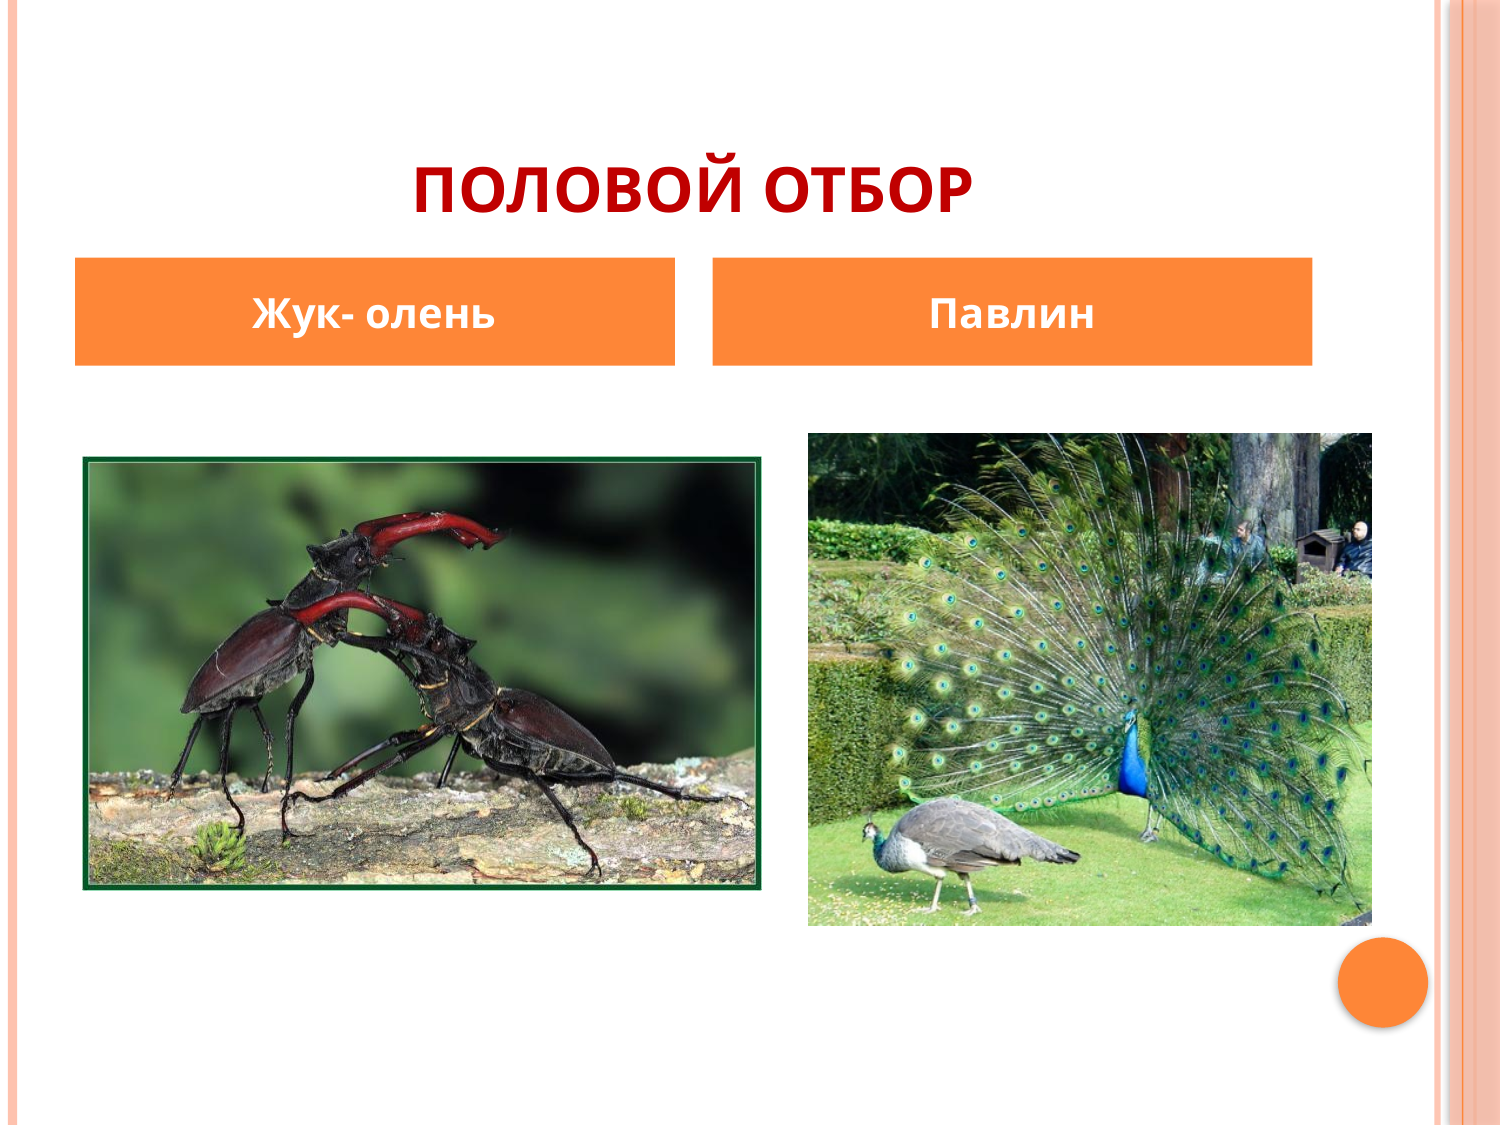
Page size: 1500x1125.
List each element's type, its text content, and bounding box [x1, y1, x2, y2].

list Павлин [712, 257, 1313, 366]
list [81, 456, 763, 892]
list Жук- олень [74, 257, 676, 366]
title Половой отбор [75, 44, 1313, 233]
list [808, 432, 1372, 927]
